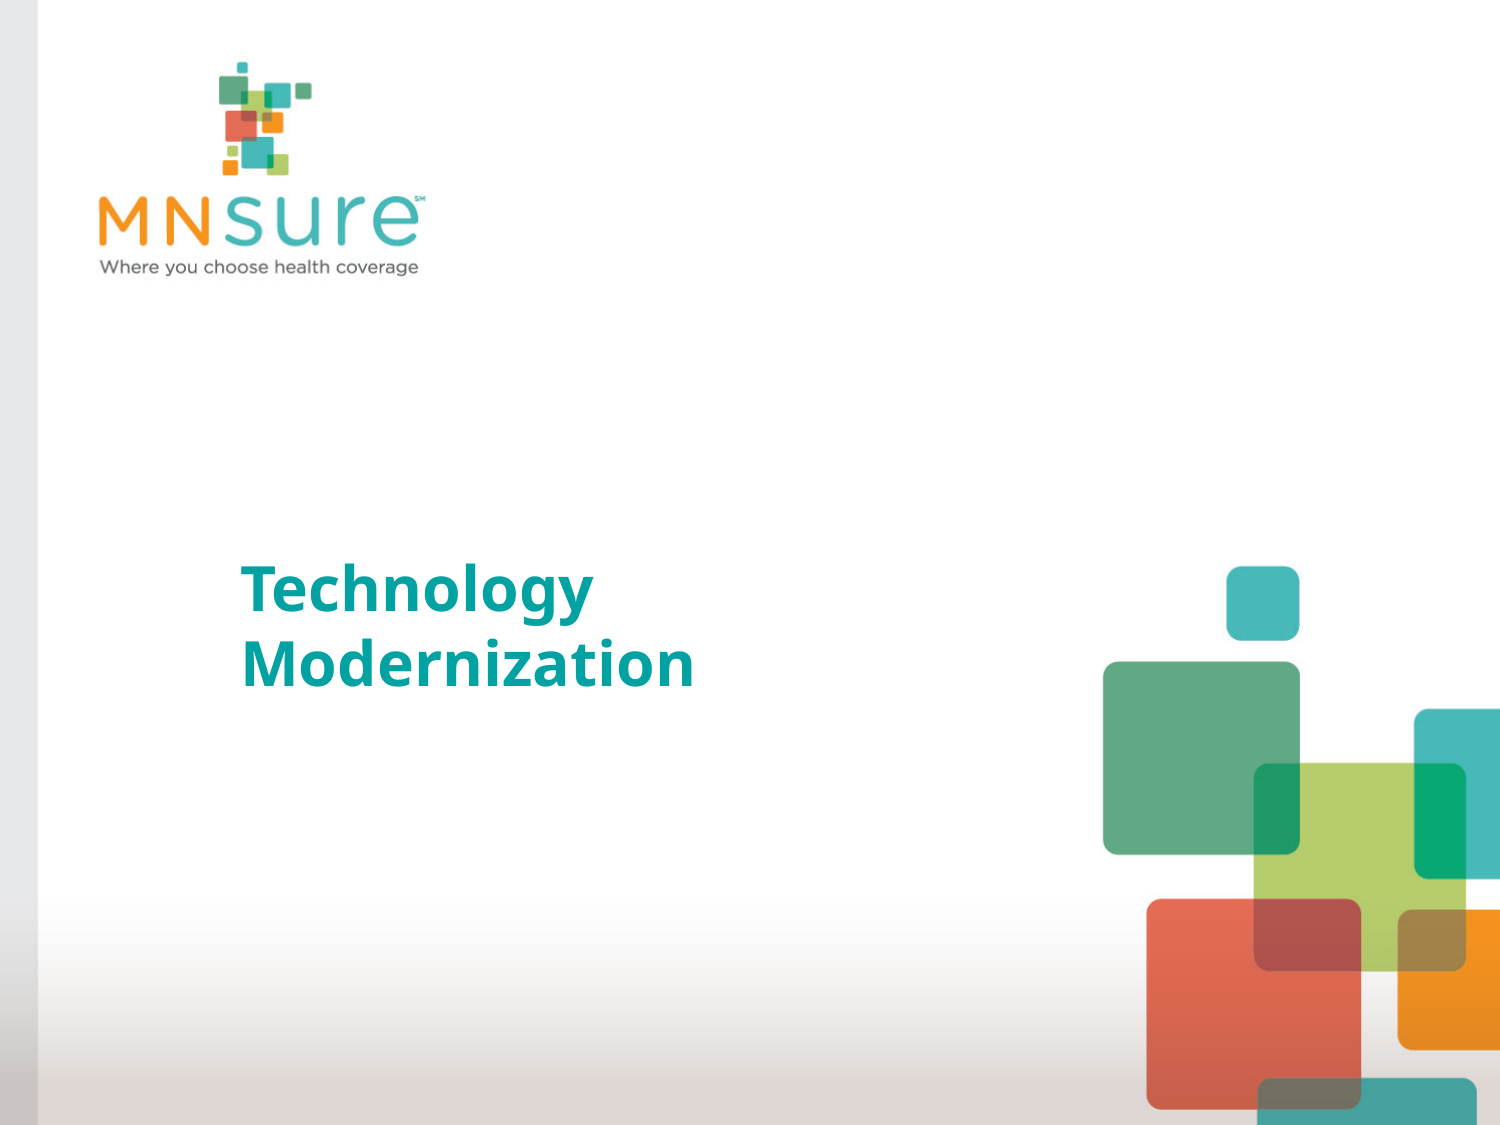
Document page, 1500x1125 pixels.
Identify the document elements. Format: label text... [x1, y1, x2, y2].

title Technology Modernization [225, 379, 1023, 868]
picture [0, 0, 1500, 1125]
